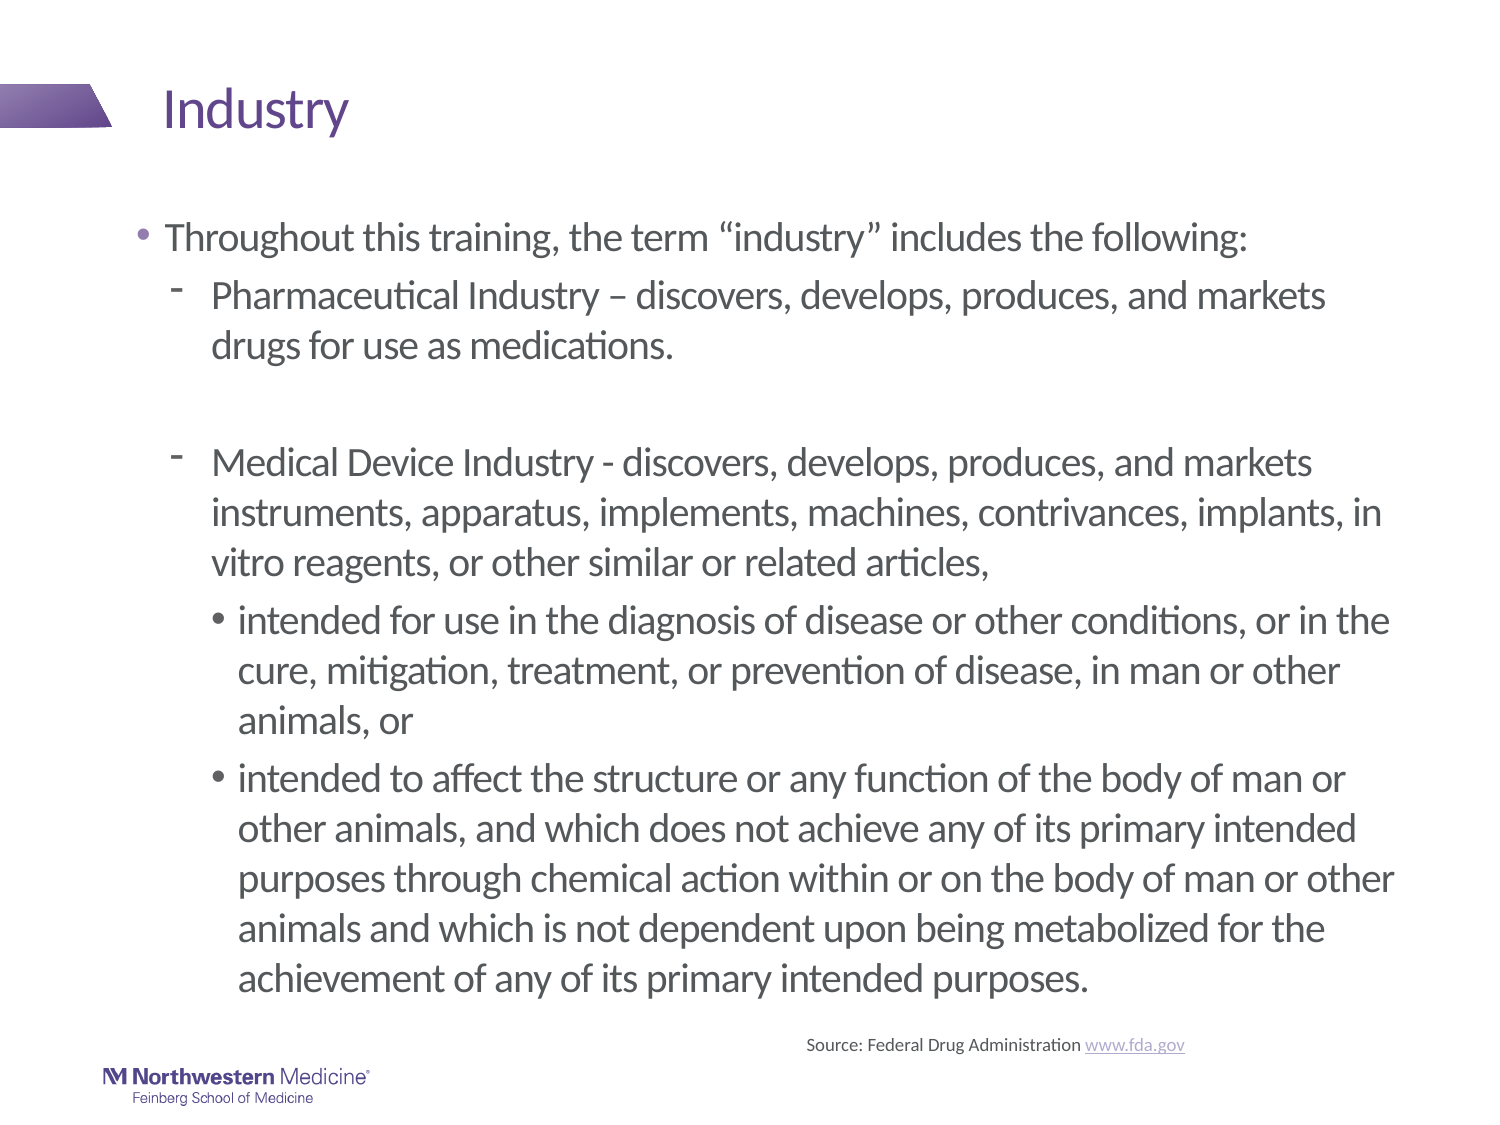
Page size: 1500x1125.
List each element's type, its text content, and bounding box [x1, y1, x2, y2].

picture [97, 1061, 375, 1114]
title Industry [162, 22, 1428, 148]
text_box Source: Federal Drug Administration www.fda.gov [791, 1025, 1355, 1063]
list Throughout this training, the term “industry” includes the following: Pharmaceutical Industry – discovers, develops, produces, and markets drugs for use as medications. Medical Device Industry - discovers, develops, produces, and markets instruments, apparatus, implements, machines, contrivances, implants, in vitro reagents, or other similar or related articles, intended for use in the diagnosis of disease or other conditions, or in the cure, mitigation, treatment, or prevention of disease, in man or other animals, or intended to affect the structure or any function of the body of man or other animals, and which does not achieve any of its primary intended purposes through chemical action within or on the body of man or other animals and which is not dependent upon being metabolized for the achievement of any of its primary intended purposes. [135, 209, 1428, 881]
